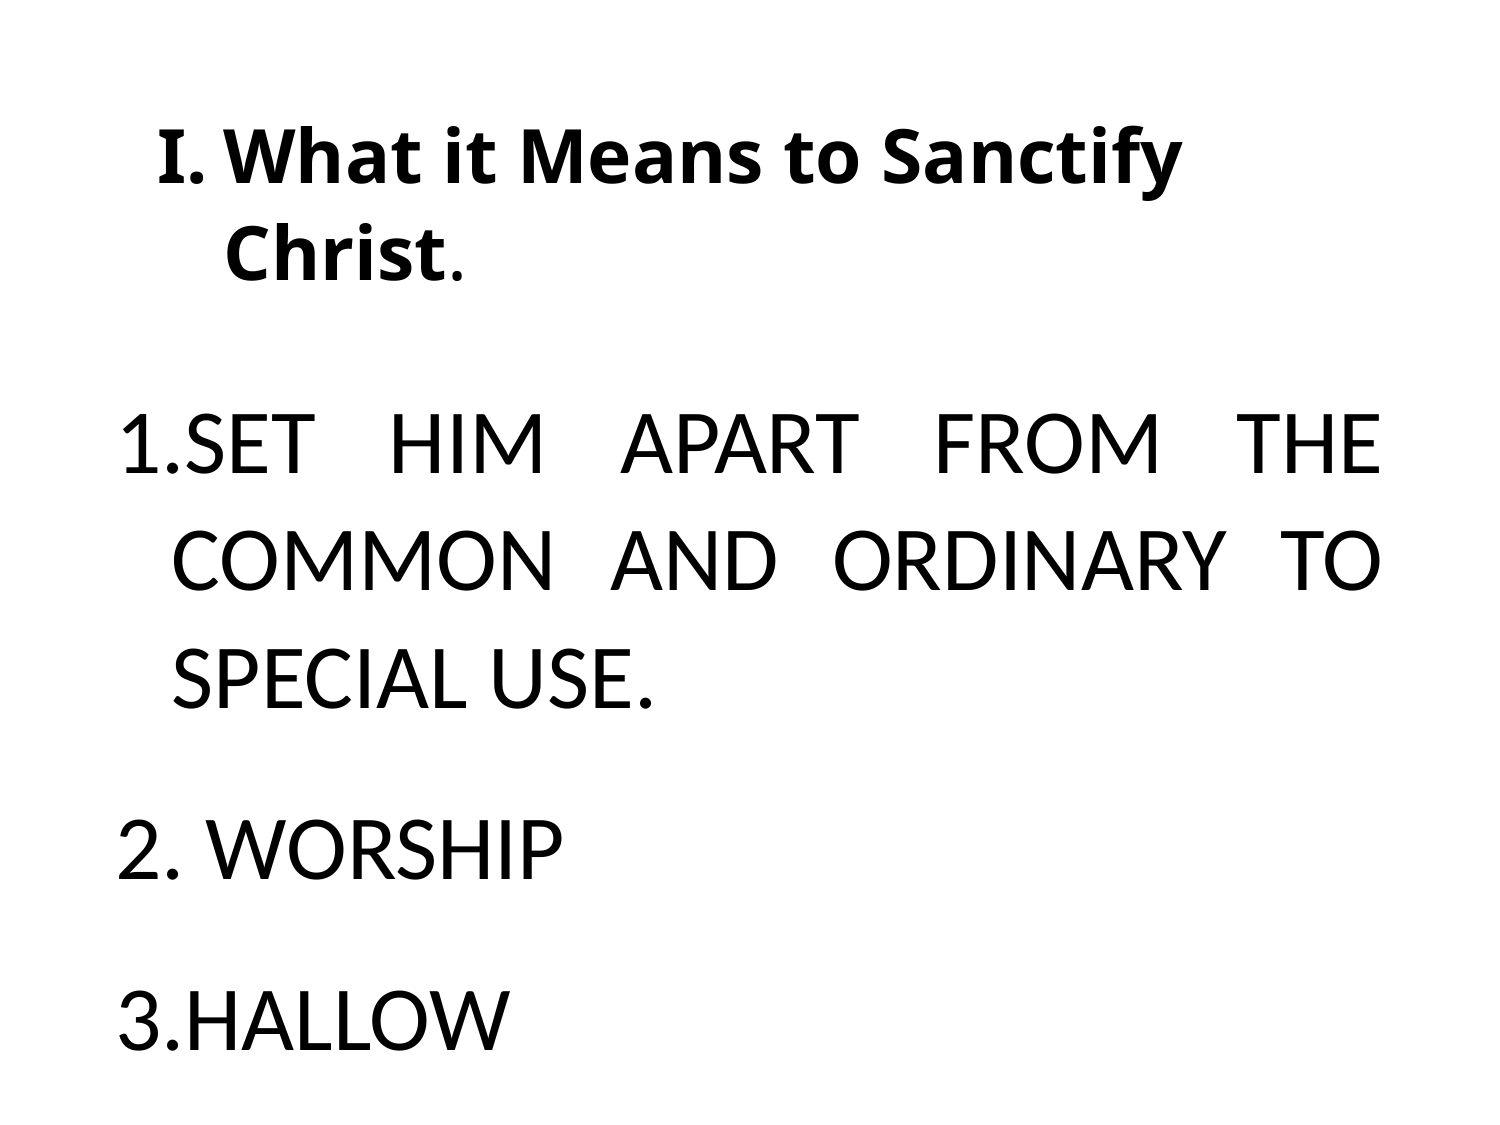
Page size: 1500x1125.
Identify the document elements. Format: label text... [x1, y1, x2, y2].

text_box Set him apart from the common and ordinary to special use. Worship Hallow [100, 366, 1400, 1106]
text_box What it Means to Sanctify Christ. [143, 95, 1443, 375]
